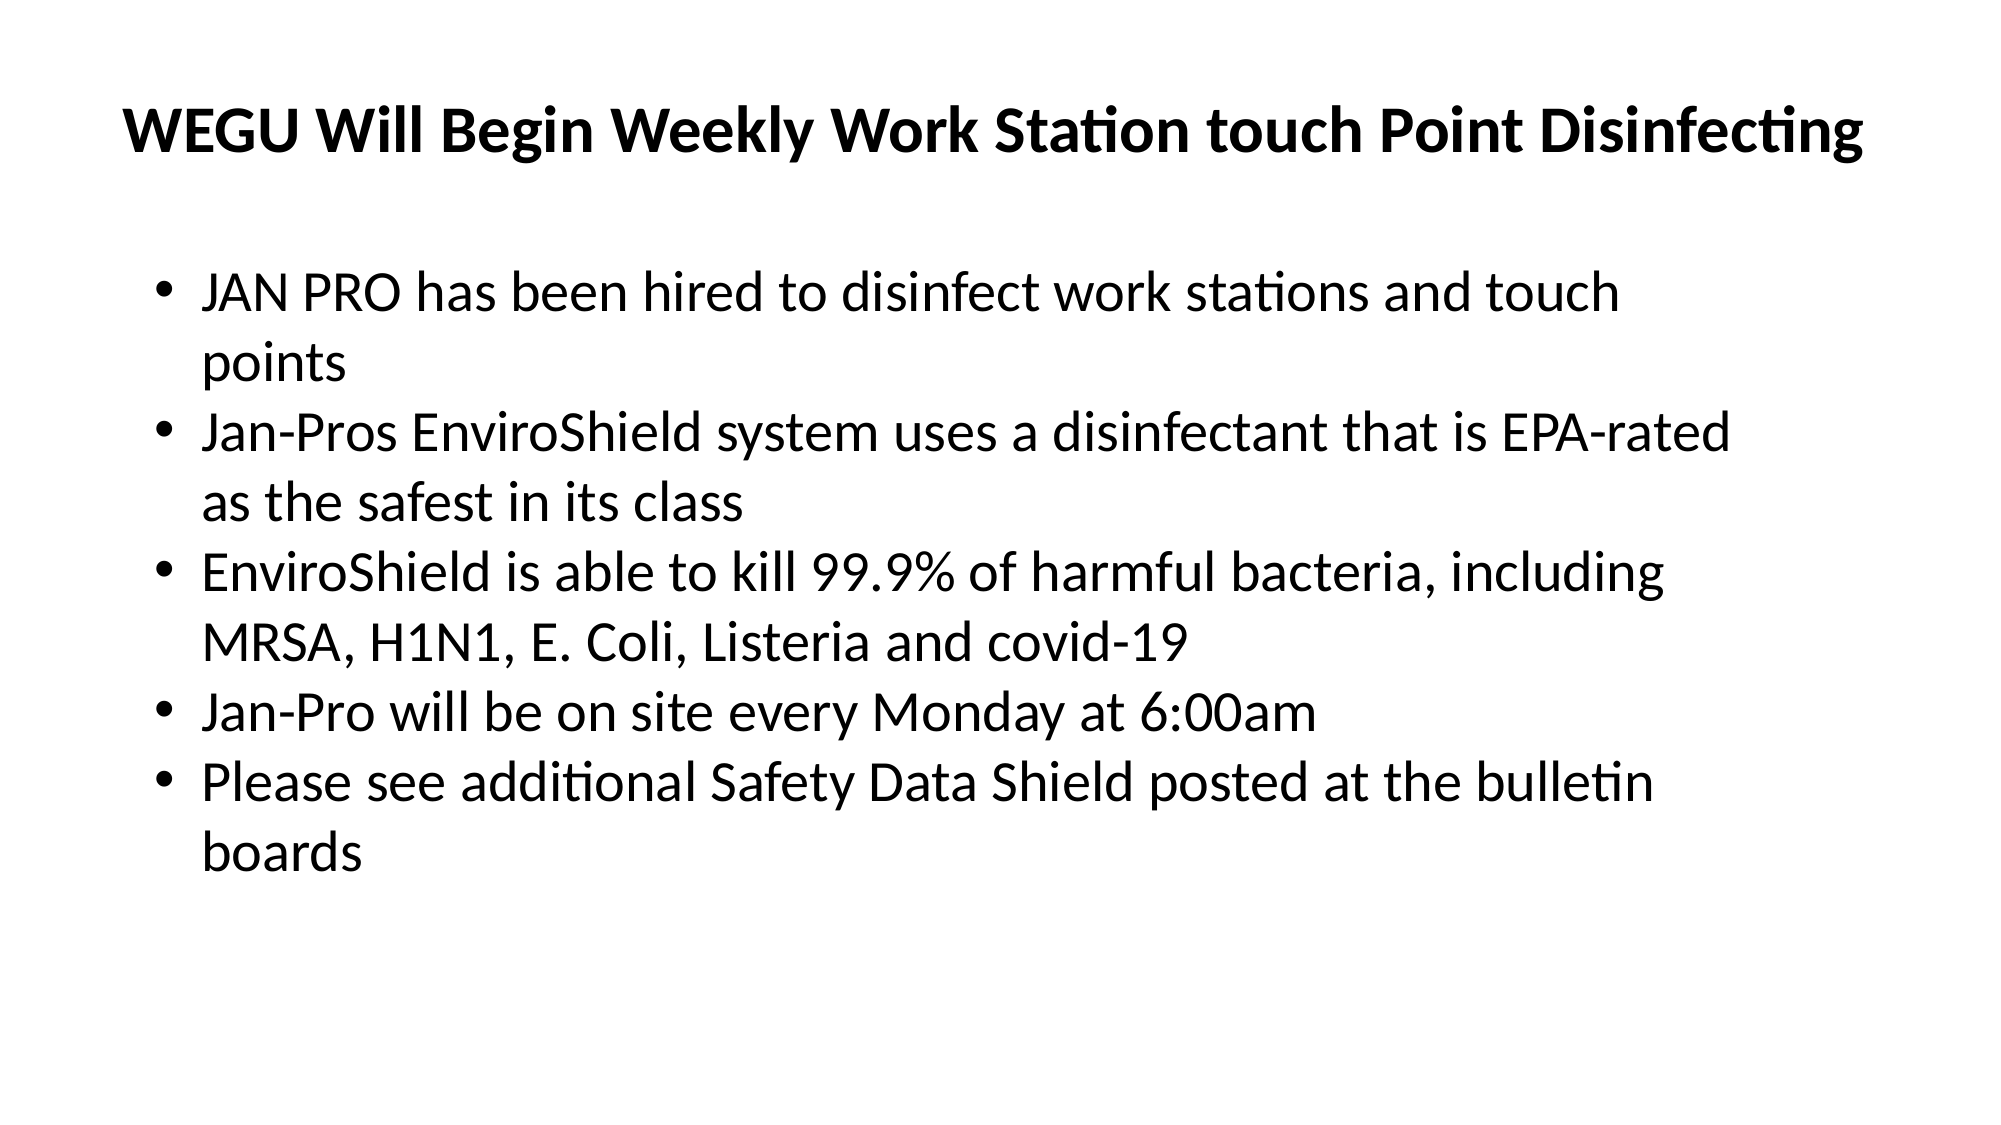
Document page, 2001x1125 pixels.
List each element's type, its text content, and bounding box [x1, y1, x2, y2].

text_box JAN PRO has been hired to disinfect work stations and touch points Jan-Pros EnviroShield system uses a disinfectant that is EPA-rated as the safest in its class EnviroShield is able to kill 99.9% of harmful bacteria, including MRSA, H1N1, E. Coli, Listeria and covid-19 Jan-Pro will be on site every Monday at 6:00am Please see additional Safety Data Shield posted at the bulletin boards [139, 245, 1754, 961]
text_box WEGU Will Begin Weekly Work Station touch Point Disinfecting [107, 77, 1919, 173]
